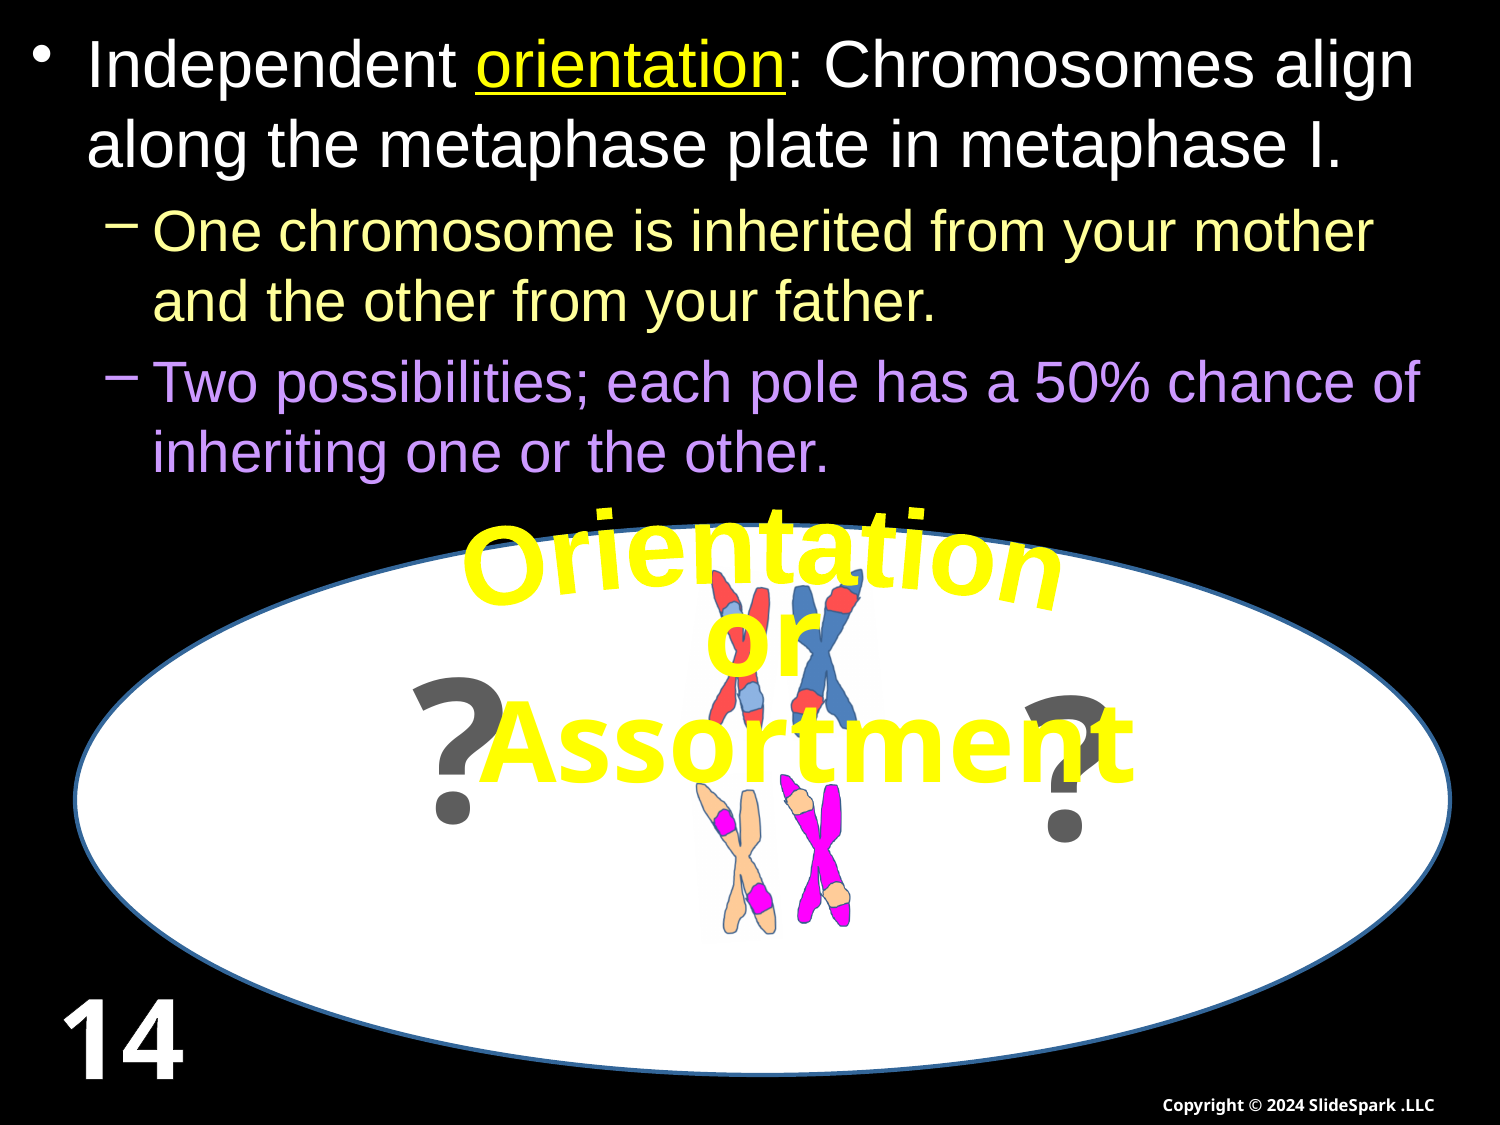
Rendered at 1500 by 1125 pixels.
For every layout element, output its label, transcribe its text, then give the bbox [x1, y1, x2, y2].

text_box [435, 522, 1090, 556]
picture [693, 768, 854, 943]
picture [785, 570, 878, 737]
picture [690, 569, 779, 738]
text_box or [386, 556, 1141, 707]
list Independent orientation: Chromosomes align along the metaphase plate in metaphase I. One chromosome is inherited from your mother and the other from your father. Two possibilities; each pole has a 50% chance of inheriting one or the other. [15, 13, 1475, 964]
text_box 14 [41, 959, 201, 1110]
text_box ? [1009, 813, 1135, 889]
text_box Copyright © 2024 SlideSpark .LLC [937, 1087, 1450, 1123]
text_box ? [396, 813, 523, 871]
text_box Assortment [337, 662, 1281, 813]
text_box [72, 567, 1453, 1078]
